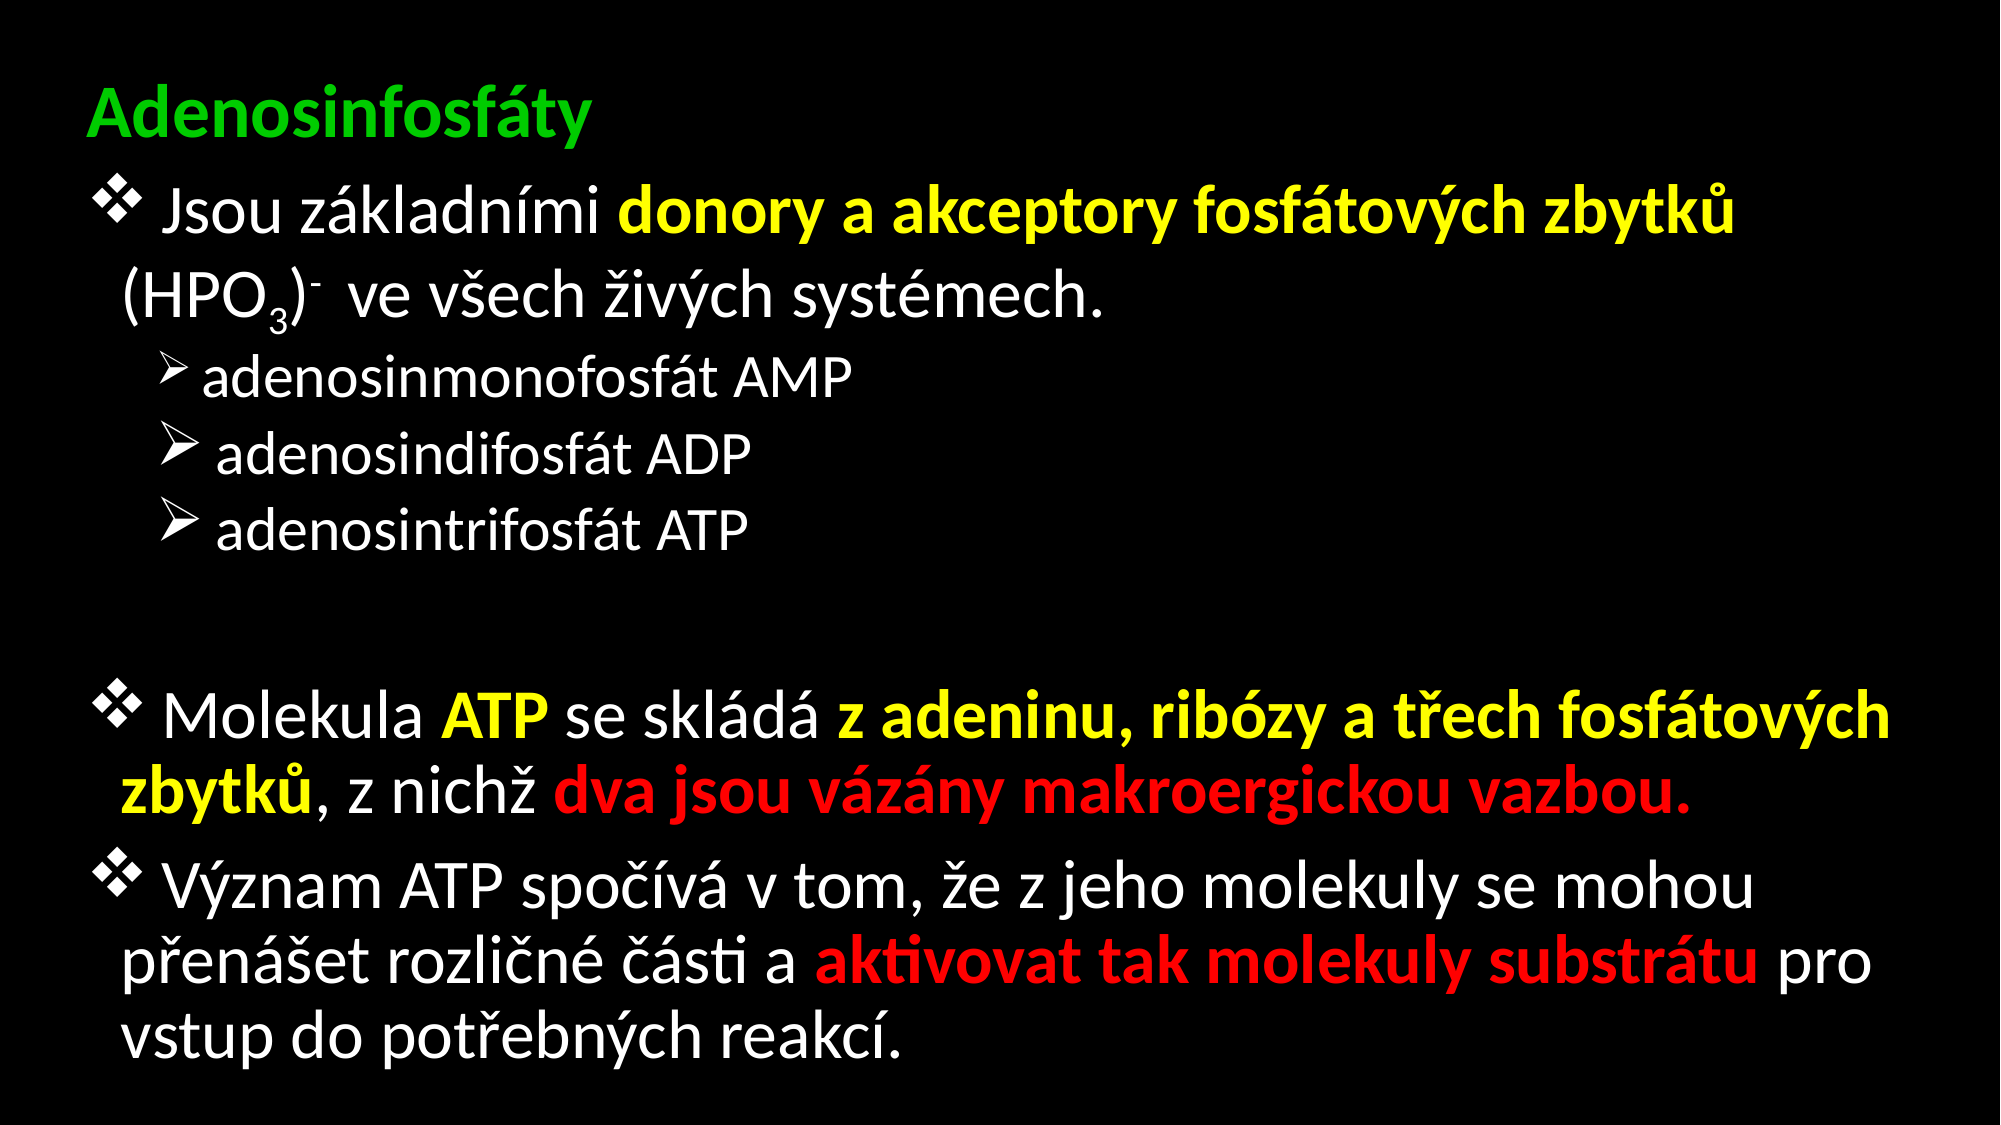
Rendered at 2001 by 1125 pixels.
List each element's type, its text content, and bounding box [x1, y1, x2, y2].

list Adenosinfosfáty Jsou základními donory a akceptory fosfátových zbytků (HPO3)- ve všech živých systémech. adenosinmonofosfát AMP adenosindifosfát ADP adenosintrifosfát ATP Molekula ATP se skládá z adeninu, ribózy a třech fosfátových zbytků, z nichž dva jsou vázány makroergickou vazbou. Význam ATP spočívá v tom, že z jeho molekuly se mohou přenášet rozličné části a aktivovat tak molekuly substrátu pro vstup do potřebných reakcí. [70, 65, 1914, 1106]
